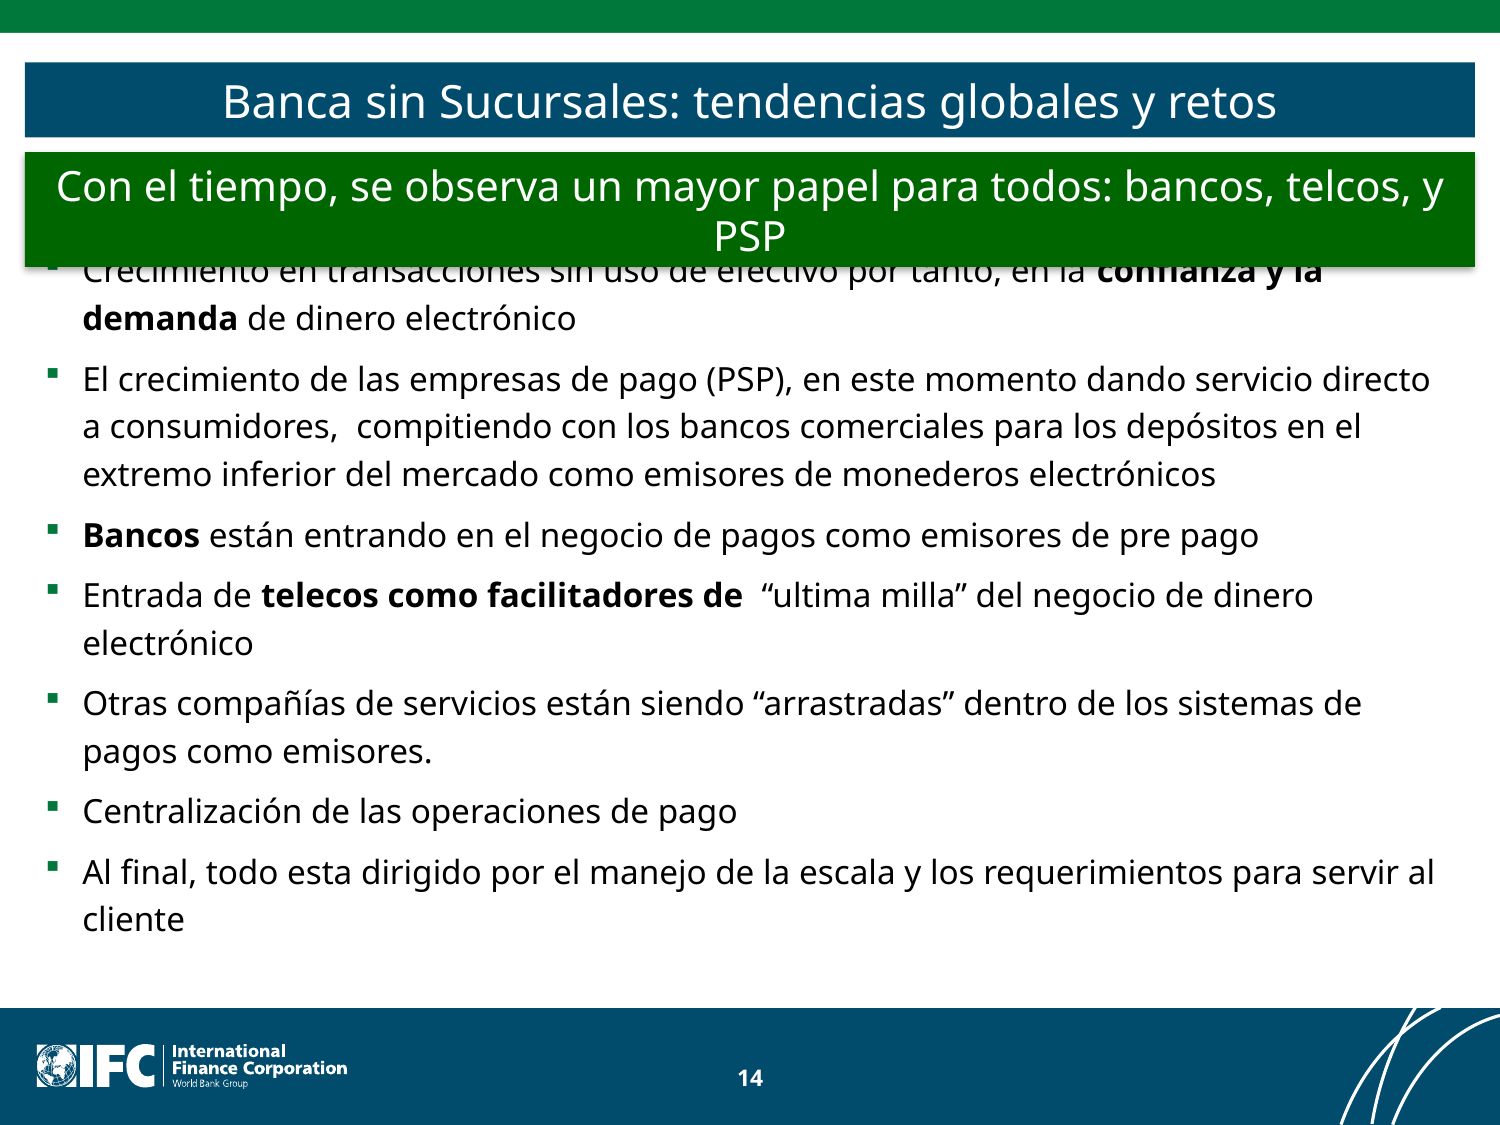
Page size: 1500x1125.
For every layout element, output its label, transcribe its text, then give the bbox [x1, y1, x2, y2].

slide_number 14 [595, 1055, 906, 1102]
list Crecimiento en transacciones sin uso de efectivo por tanto, en la confianza y la demanda de dinero electrónico El crecimiento de las empresas de pago (PSP), en este momento dando servicio directo a consumidores, compitiendo con los bancos comerciales para los depósitos en el extremo inferior del mercado como emisores de monederos electrónicos Bancos están entrando en el negocio de pagos como emisores de pre pago Entrada de telecos como facilitadores de “ultima milla” del negocio de dinero electrónico Otras compañías de servicios están siendo “arrastradas” dentro de los sistemas de pagos como emisores. Centralización de las operaciones de pago Al final, todo esta dirigido por el manejo de la escala y los requerimientos para servir al cliente [29, 276, 1466, 1099]
text_box Con el tiempo, se observa un mayor papel para todos: bancos, telcos, y PSP [24, 152, 1475, 267]
text_box Banca sin Sucursales: tendencias globales y retos [24, 62, 1475, 138]
